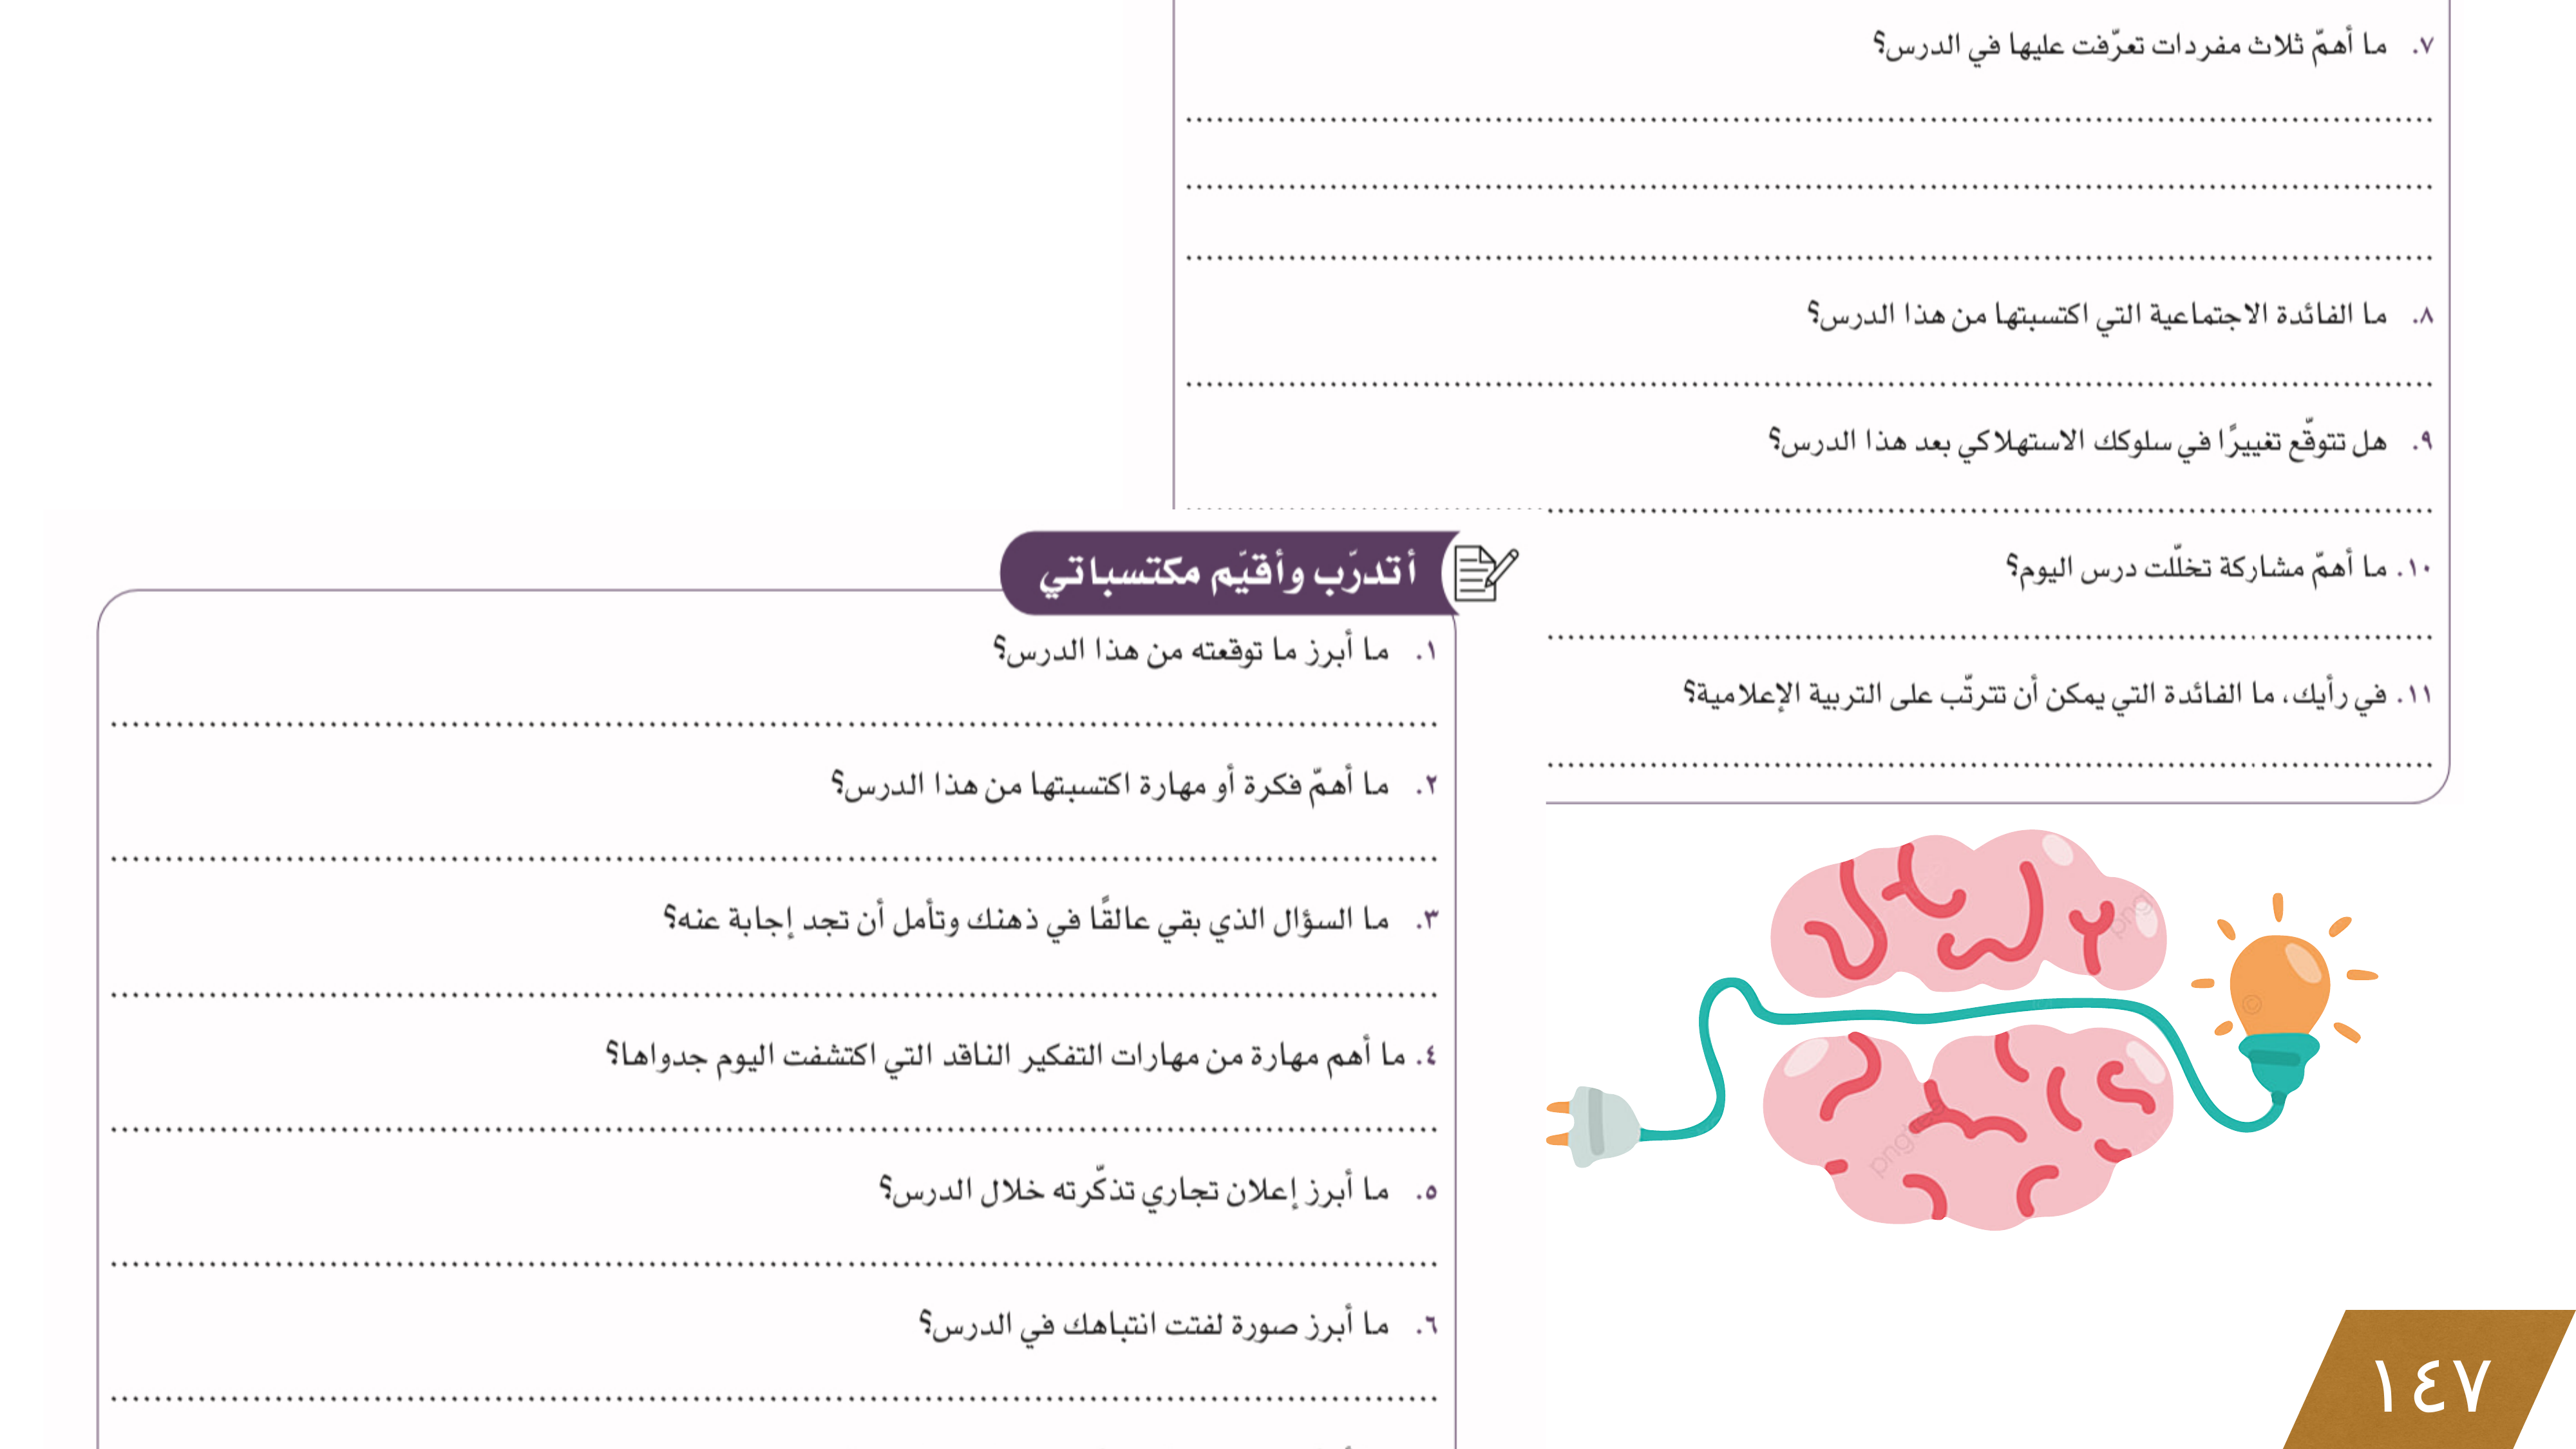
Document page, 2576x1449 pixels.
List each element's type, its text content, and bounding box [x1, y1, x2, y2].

picture [43, 0, 2464, 1449]
text_box ١٤٧ [2282, 1310, 2576, 1449]
